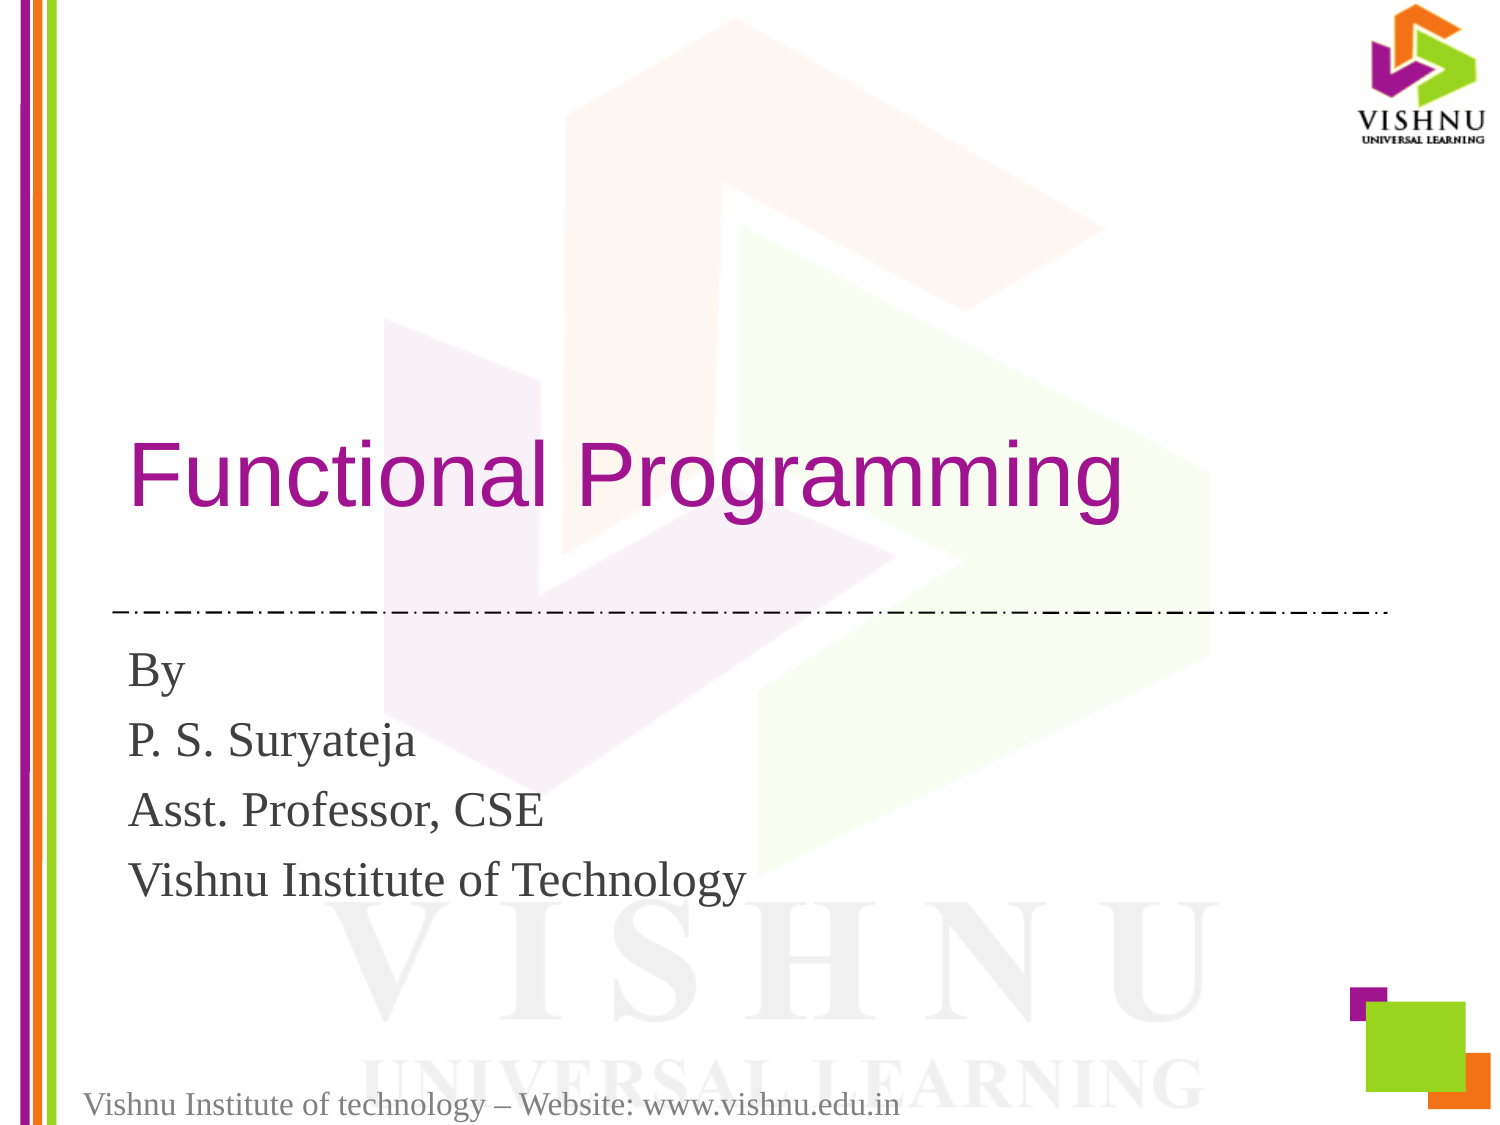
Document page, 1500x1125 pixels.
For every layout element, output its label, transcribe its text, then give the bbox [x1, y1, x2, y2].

title Functional Programming [112, 349, 1388, 591]
subtitle By P. S. Suryateja Asst. Professor, CSE Vishnu Institute of Technology [112, 629, 1163, 917]
picture [1343, 0, 1500, 150]
